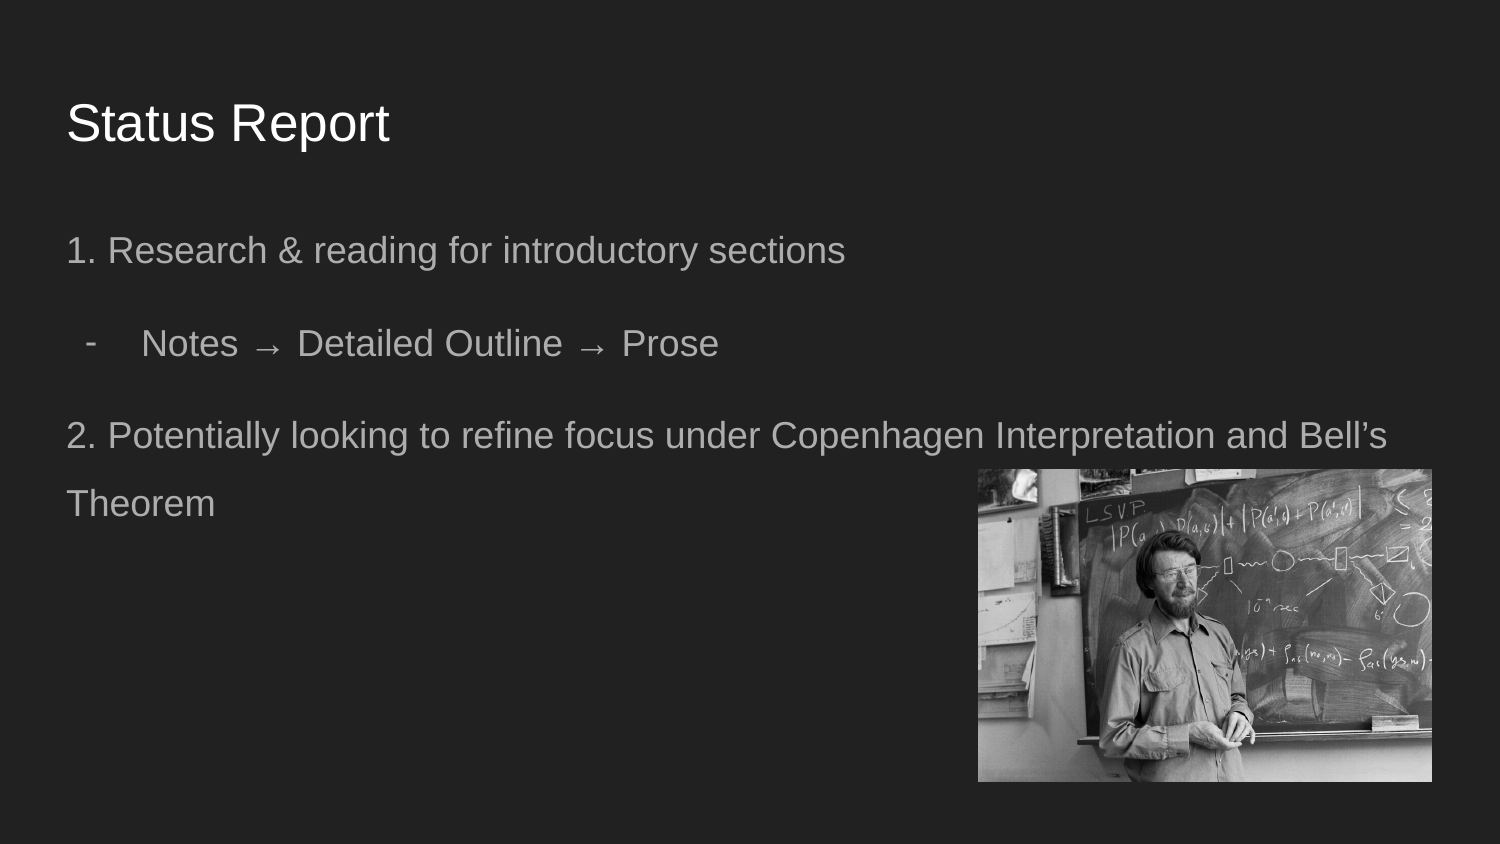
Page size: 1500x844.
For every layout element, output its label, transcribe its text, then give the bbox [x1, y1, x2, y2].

list 1. Research & reading for introductory sections Notes → Detailed Outline → Prose 2. Potentially looking to refine focus under Copenhagen Interpretation and Bell’s Theorem [51, 189, 1449, 750]
picture [978, 468, 1432, 782]
title Status Report [51, 72, 1449, 167]
